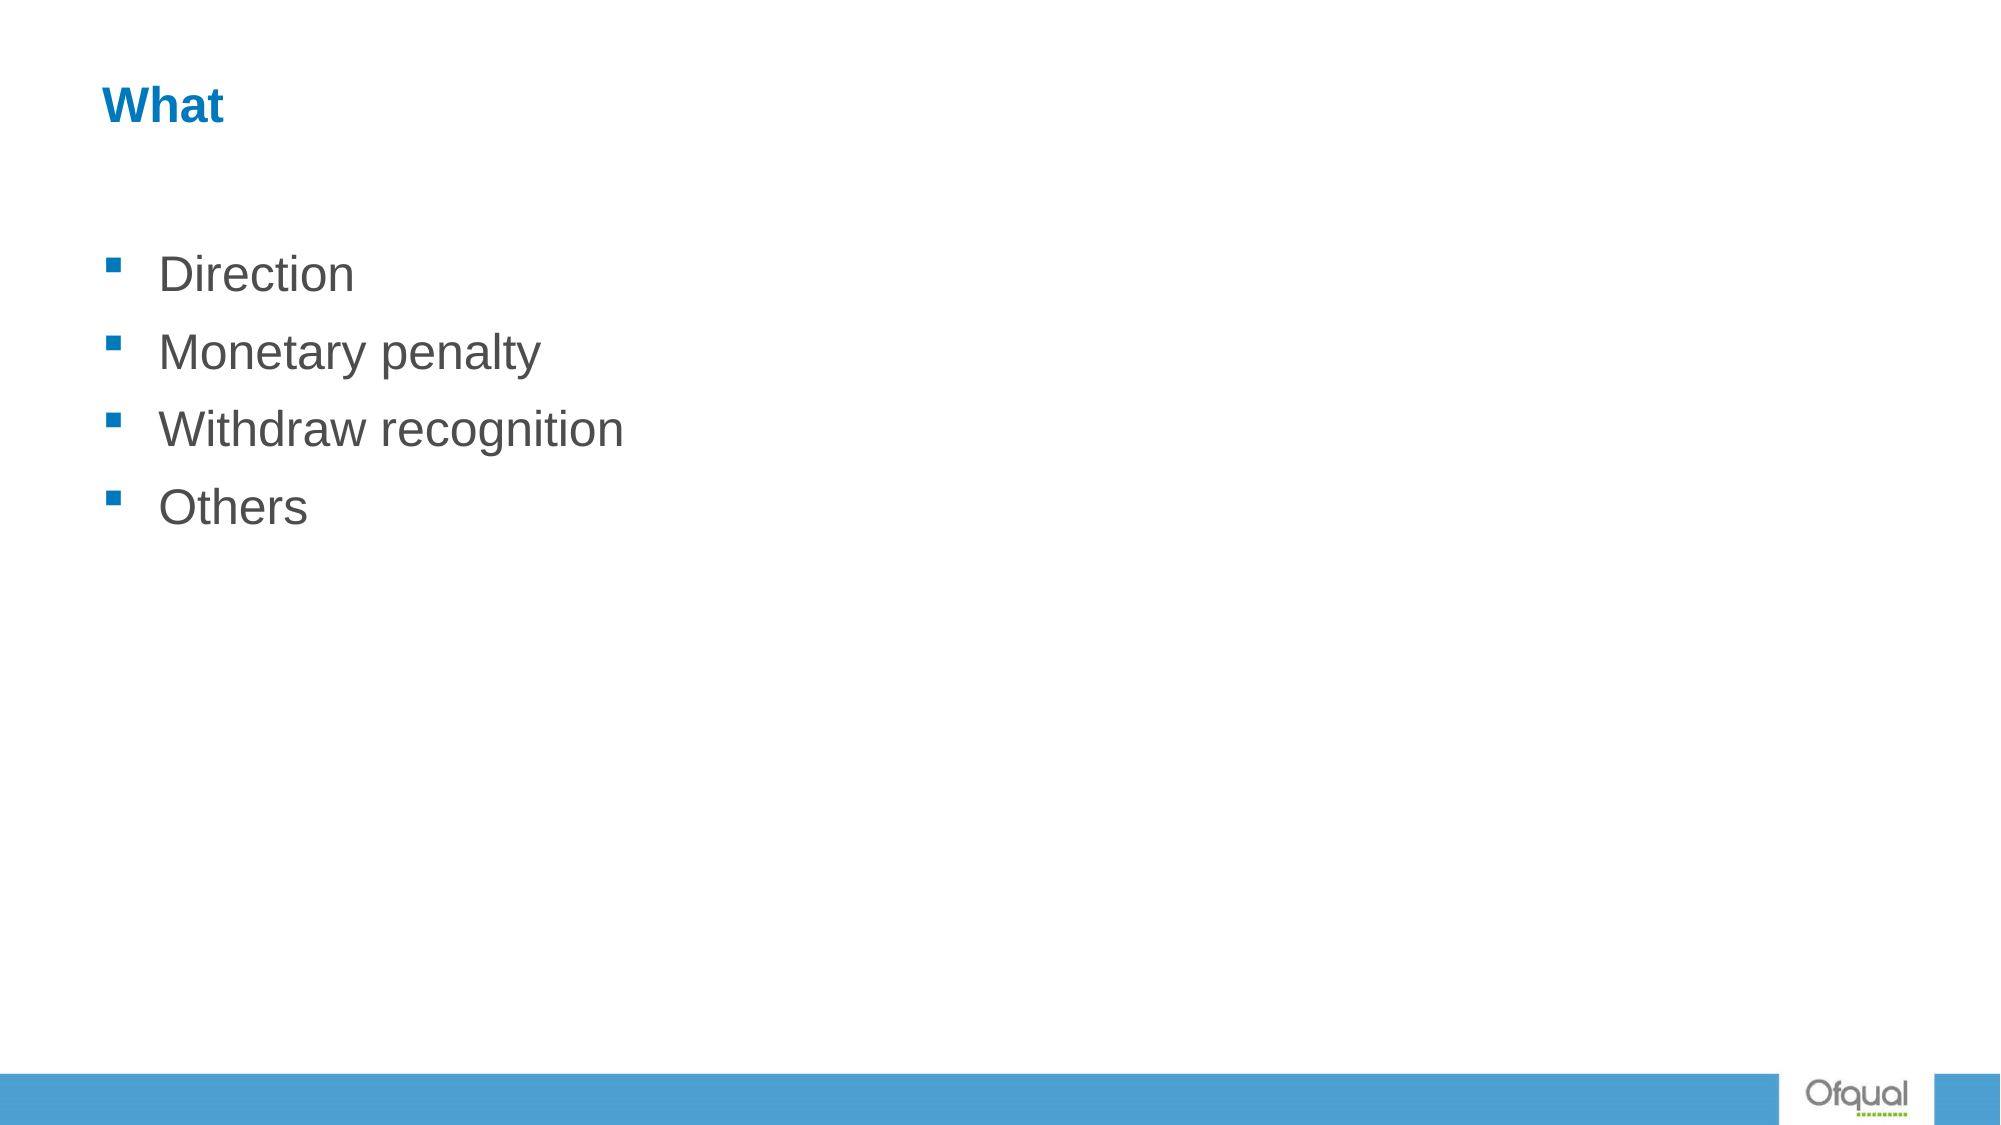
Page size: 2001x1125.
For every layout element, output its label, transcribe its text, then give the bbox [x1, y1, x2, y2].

picture [0, 0, 2000, 1125]
title What [102, 66, 1491, 161]
list Direction Monetary penalty Withdraw recognition Others [102, 235, 1903, 974]
